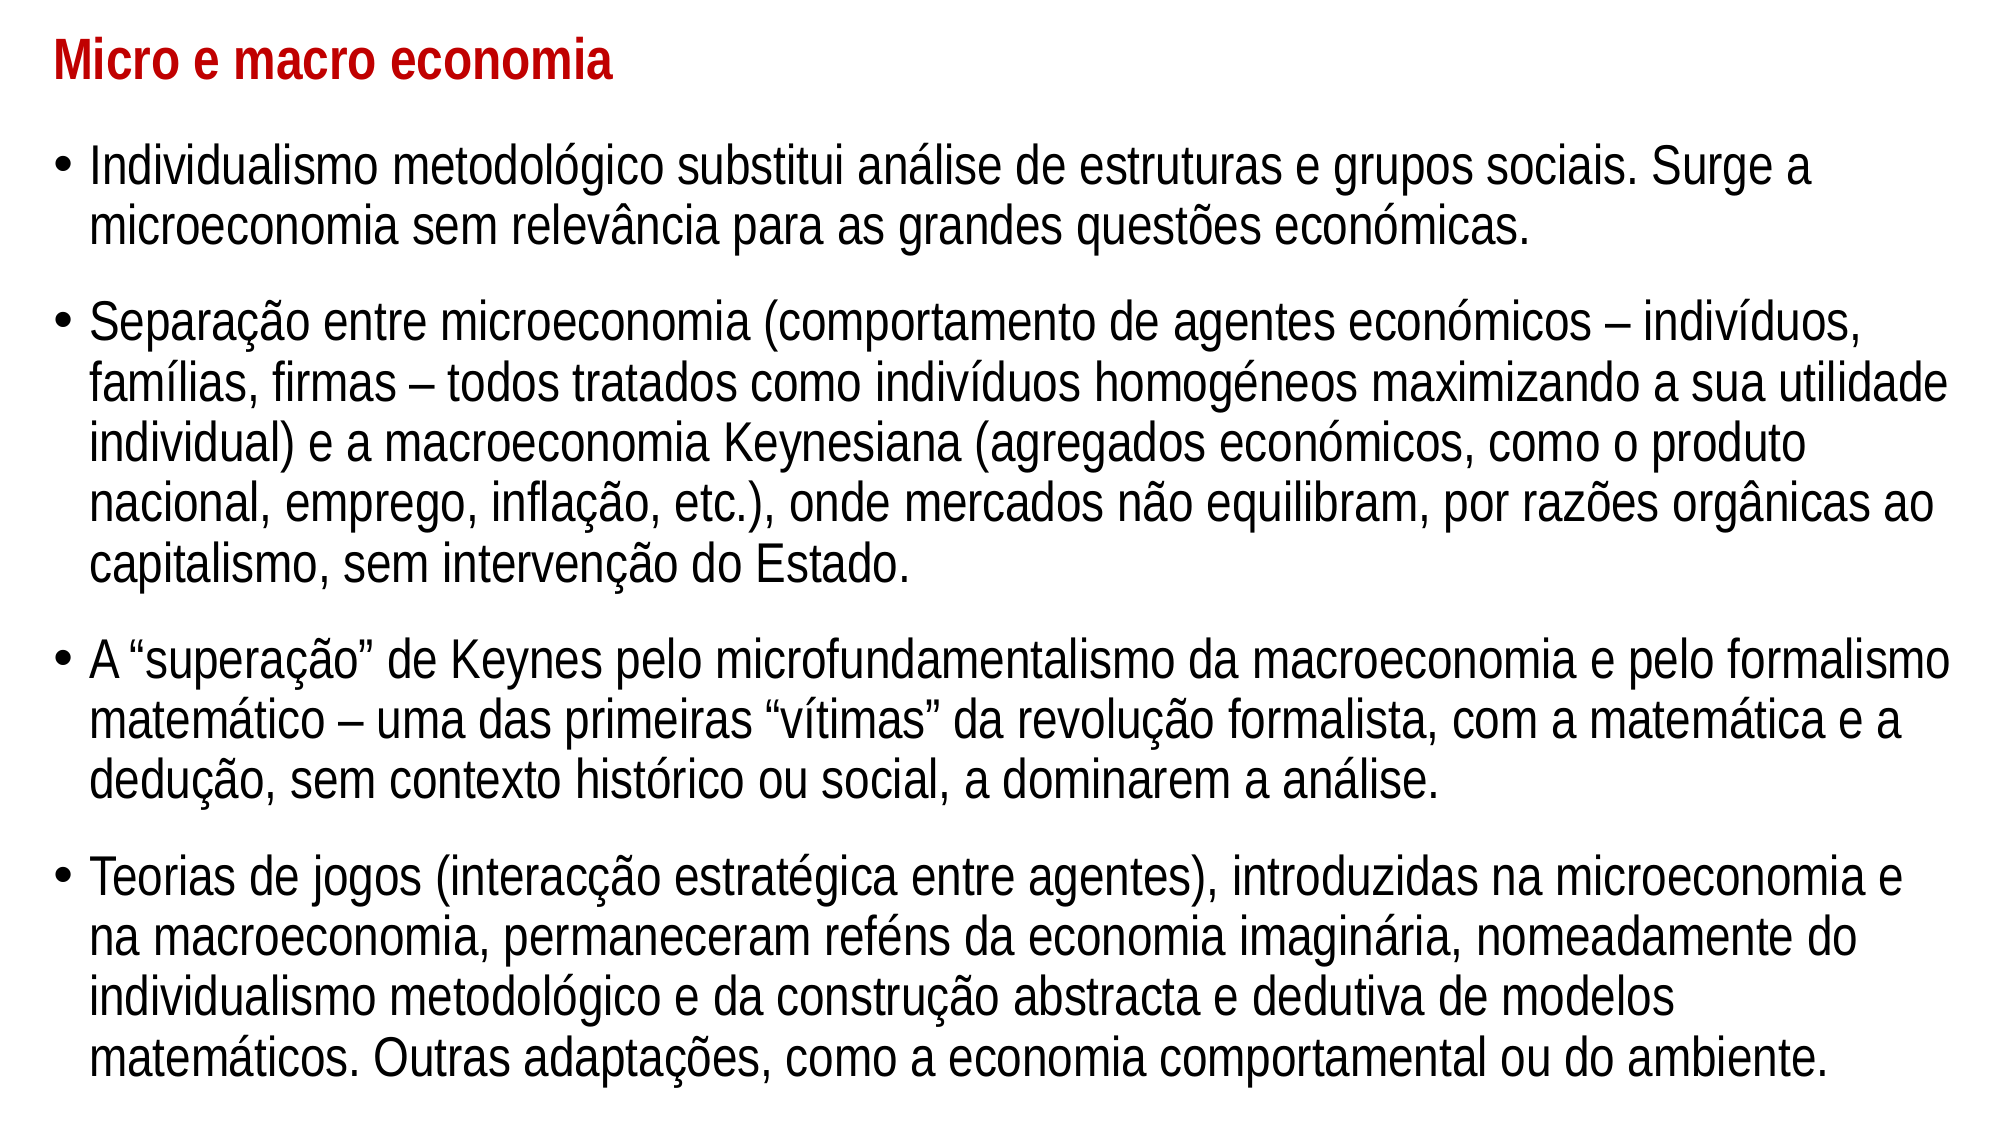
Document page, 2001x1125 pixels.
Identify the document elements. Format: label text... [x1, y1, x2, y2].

title Micro e macro economia [38, 11, 1952, 110]
list Individualismo metodológico substitui análise de estruturas e grupos sociais. Surge a microeconomia sem relevância para as grandes questões económicas. Separação entre microeconomia (comportamento de agentes económicos – indivíduos, famílias, firmas – todos tratados como indivíduos homogéneos maximizando a sua utilidade individual) e a macroeconomia Keynesiana (agregados económicos, como o produto nacional, emprego, inflação, etc.), onde mercados não equilibram, por razões orgânicas ao capitalismo, sem intervenção do Estado. A “superação” de Keynes pelo microfundamentalismo da macroeconomia e pelo formalismo matemático – uma das primeiras “vítimas” da revolução formalista, com a matemática e a dedução, sem contexto histórico ou social, a dominarem a análise. Teorias de jogos (interacção estratégica entre agentes), introduzidas na microeconomia e na macroeconomia, permaneceram reféns da economia imaginária, nomeadamente do individualismo metodológico e da construção abstracta e dedutiva de modelos matemáticos. Outras adaptações, como a economia comportamental ou do ambiente. [38, 128, 1974, 1098]
